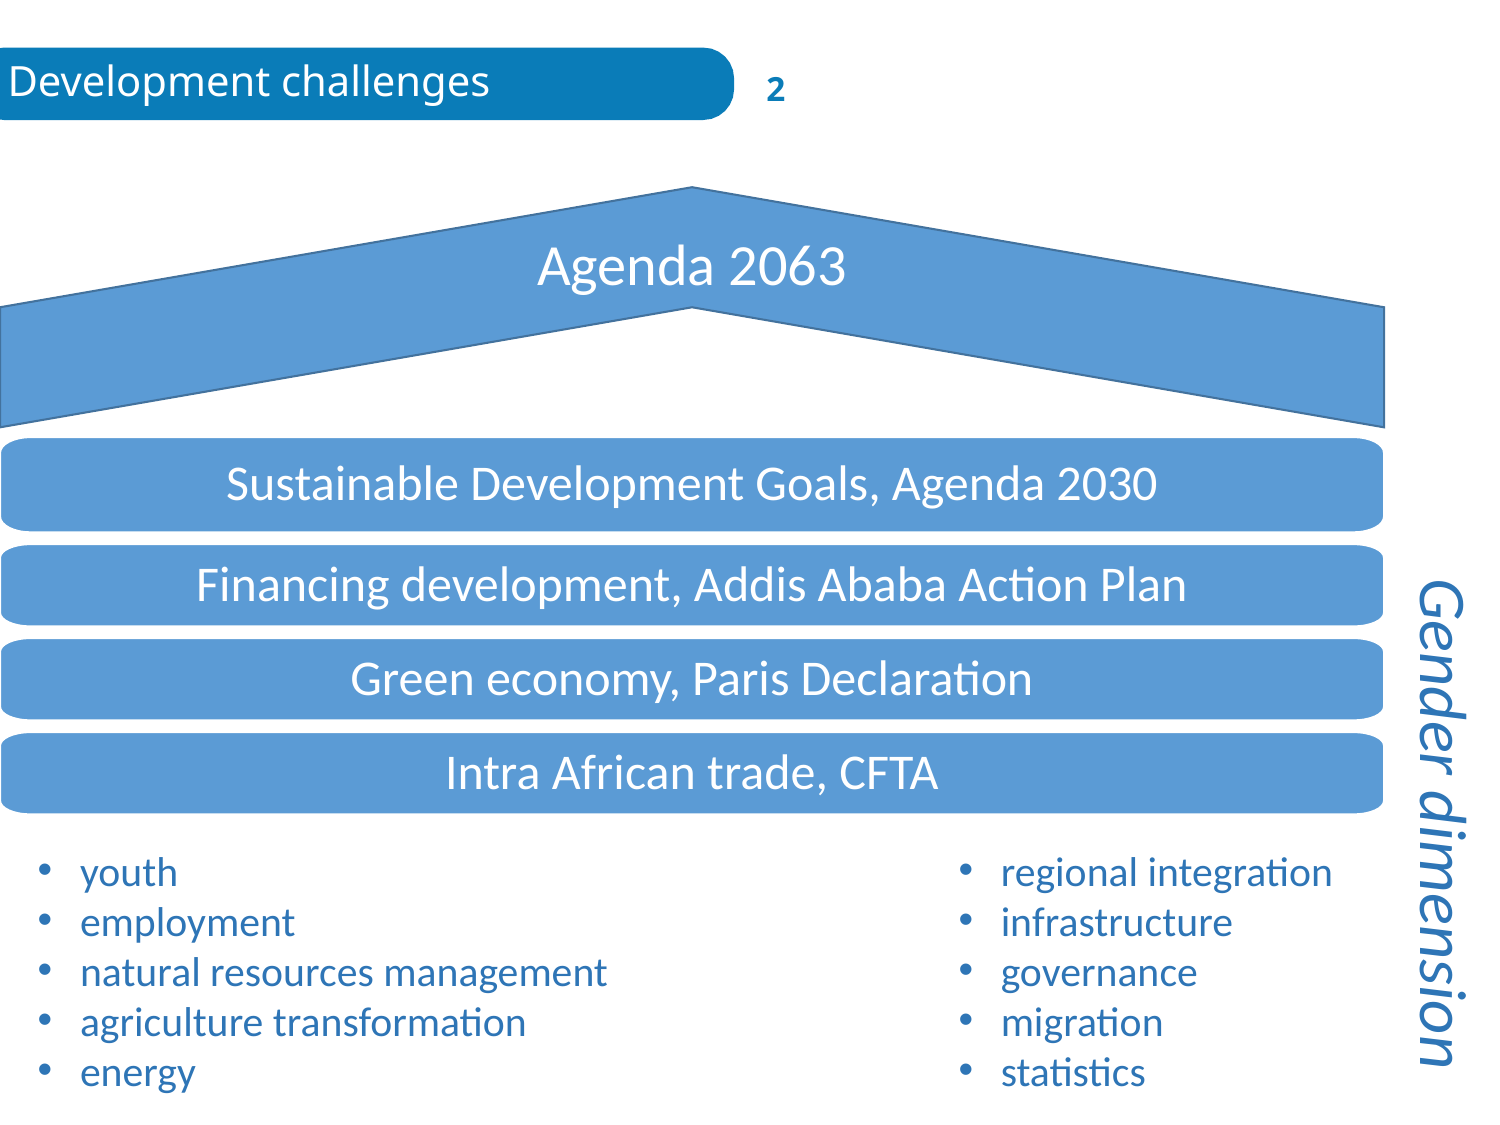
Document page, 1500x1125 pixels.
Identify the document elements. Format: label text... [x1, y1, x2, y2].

text_box youth employment natural resources management agriculture transformation energy regional integration infrastructure governance migration statistics [20, 836, 1500, 1125]
text_box Gender dimension [1399, 563, 1495, 1085]
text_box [0, 187, 1385, 815]
text_box 2 [764, 67, 857, 114]
text_box Development challenges [0, 47, 735, 121]
